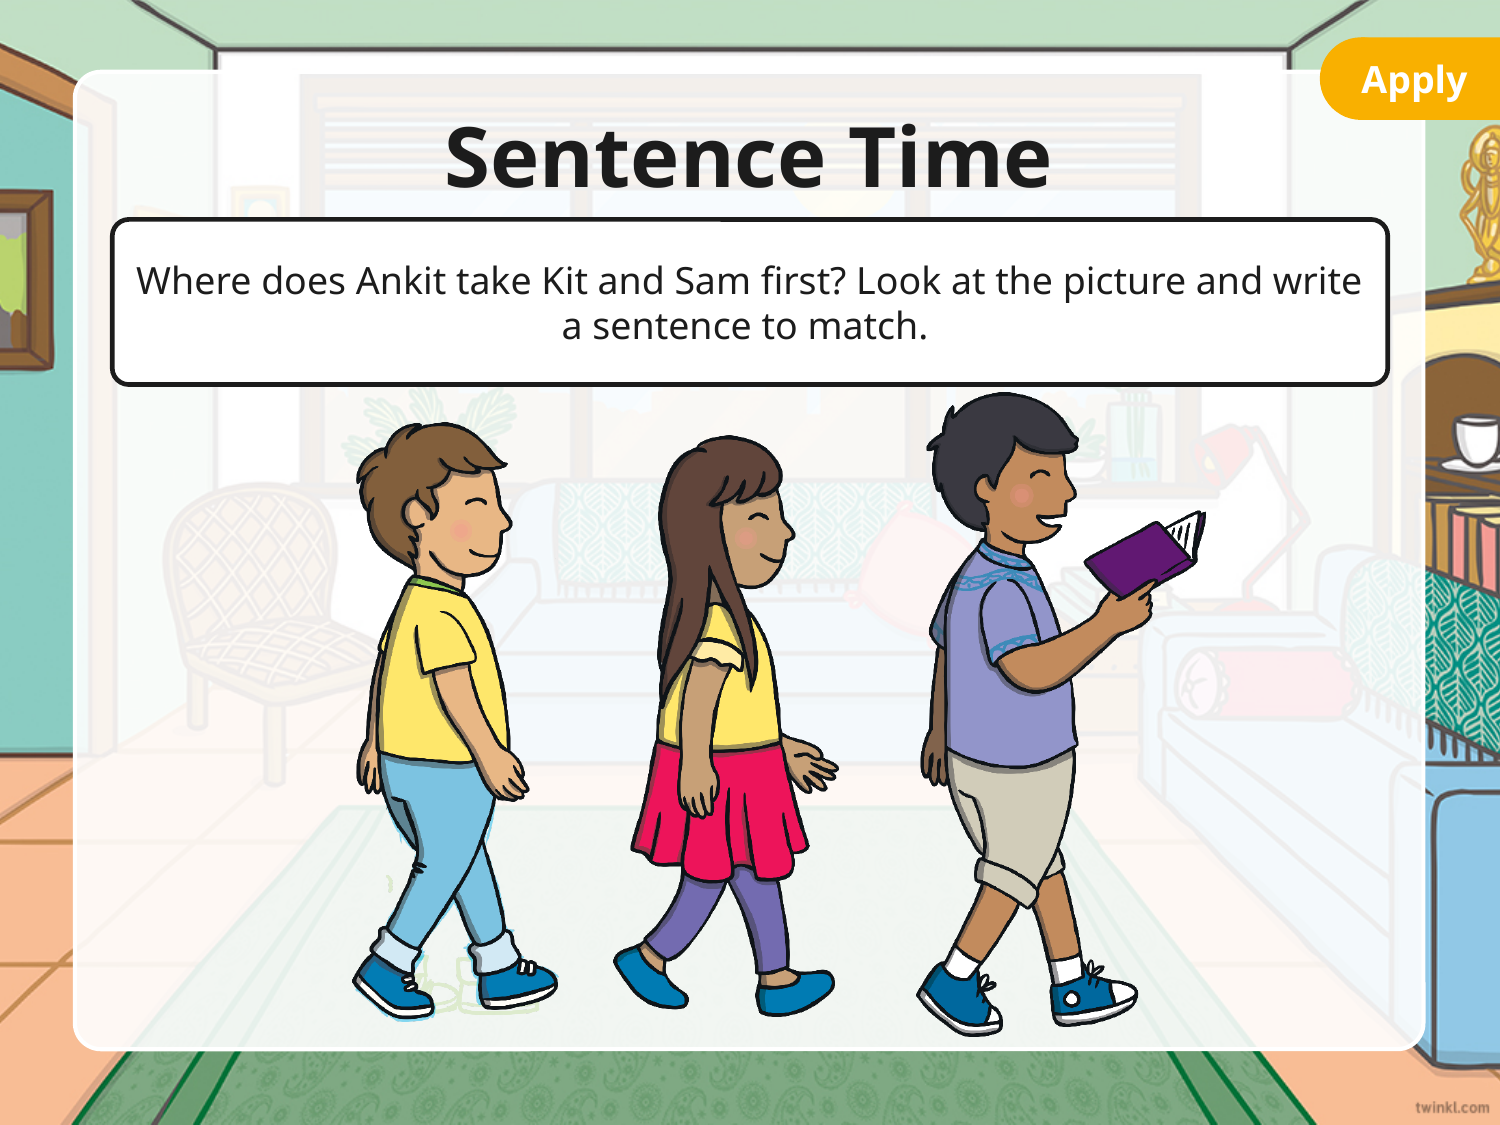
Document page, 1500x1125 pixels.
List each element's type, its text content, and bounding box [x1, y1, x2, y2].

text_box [1319, 37, 1500, 120]
picture [613, 435, 839, 1017]
title Sentence Time [75, 78, 1424, 242]
picture [0, 0, 1500, 1125]
text_box Where does Ankit take Kit and Sam first? Look at the picture and write a sentence to match. [111, 218, 1389, 386]
picture [916, 392, 1206, 1037]
picture [352, 422, 592, 1022]
